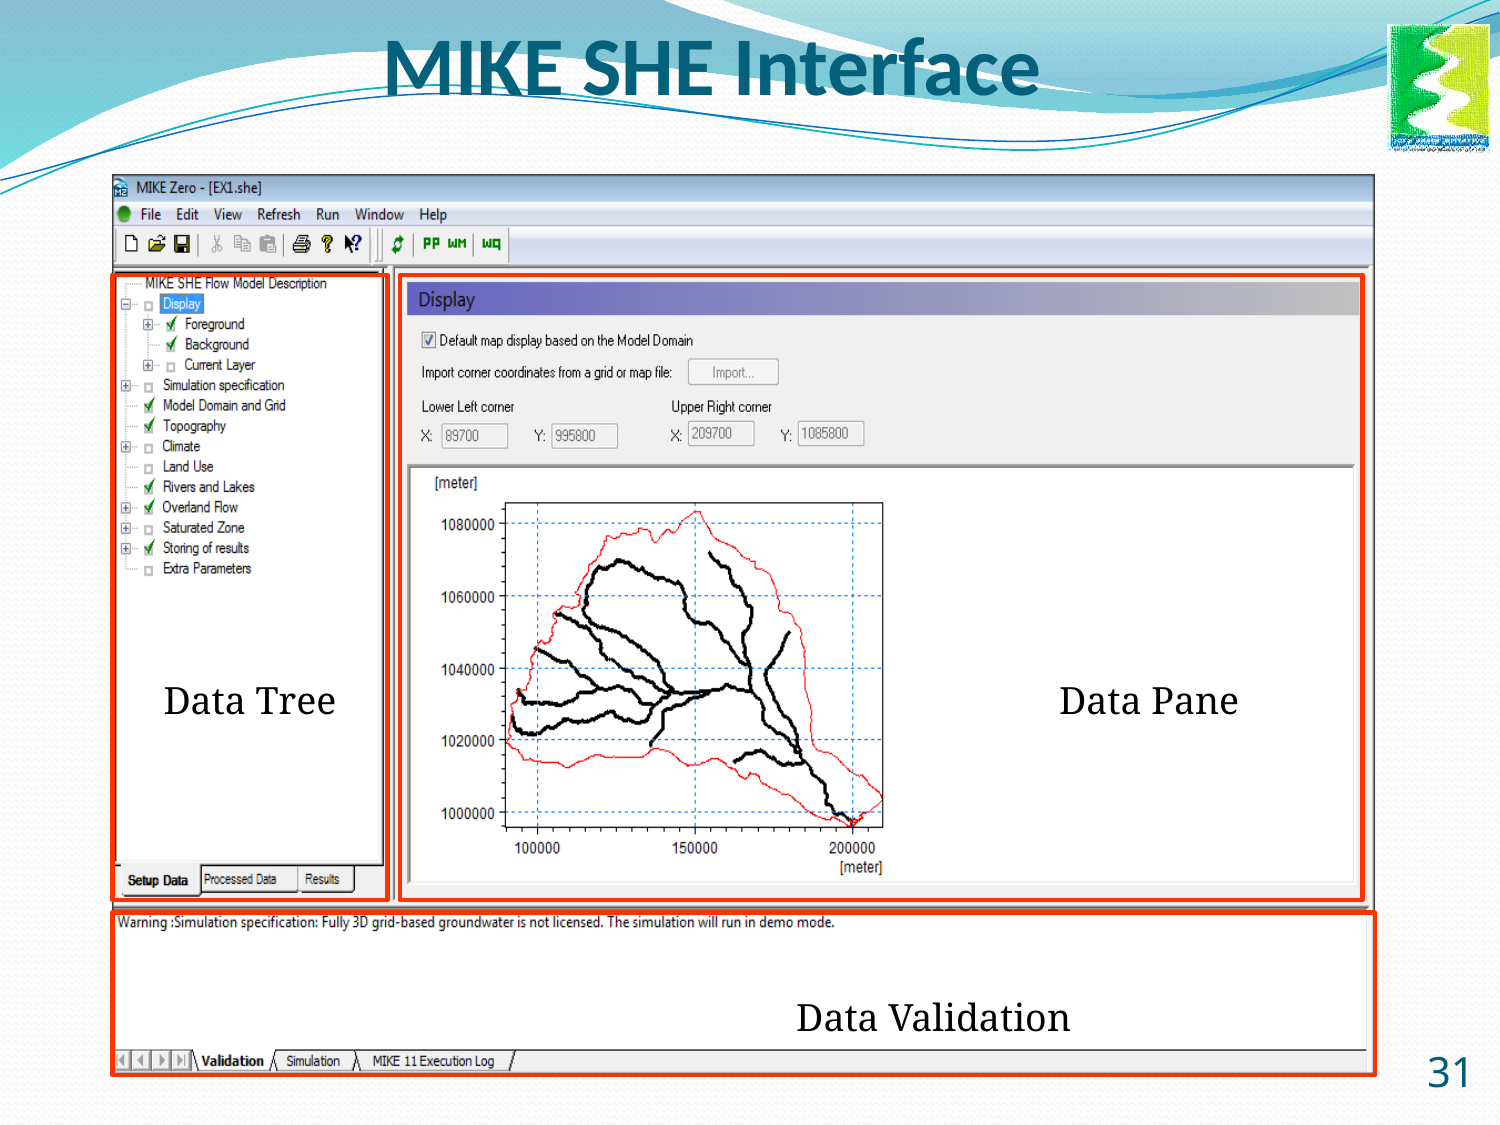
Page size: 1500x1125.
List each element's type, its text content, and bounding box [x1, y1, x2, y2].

picture [1388, 24, 1490, 153]
title MIKE SHE Interface [37, 12, 1388, 163]
picture [112, 174, 1376, 1076]
slide_number 31 [1350, 1042, 1475, 1103]
